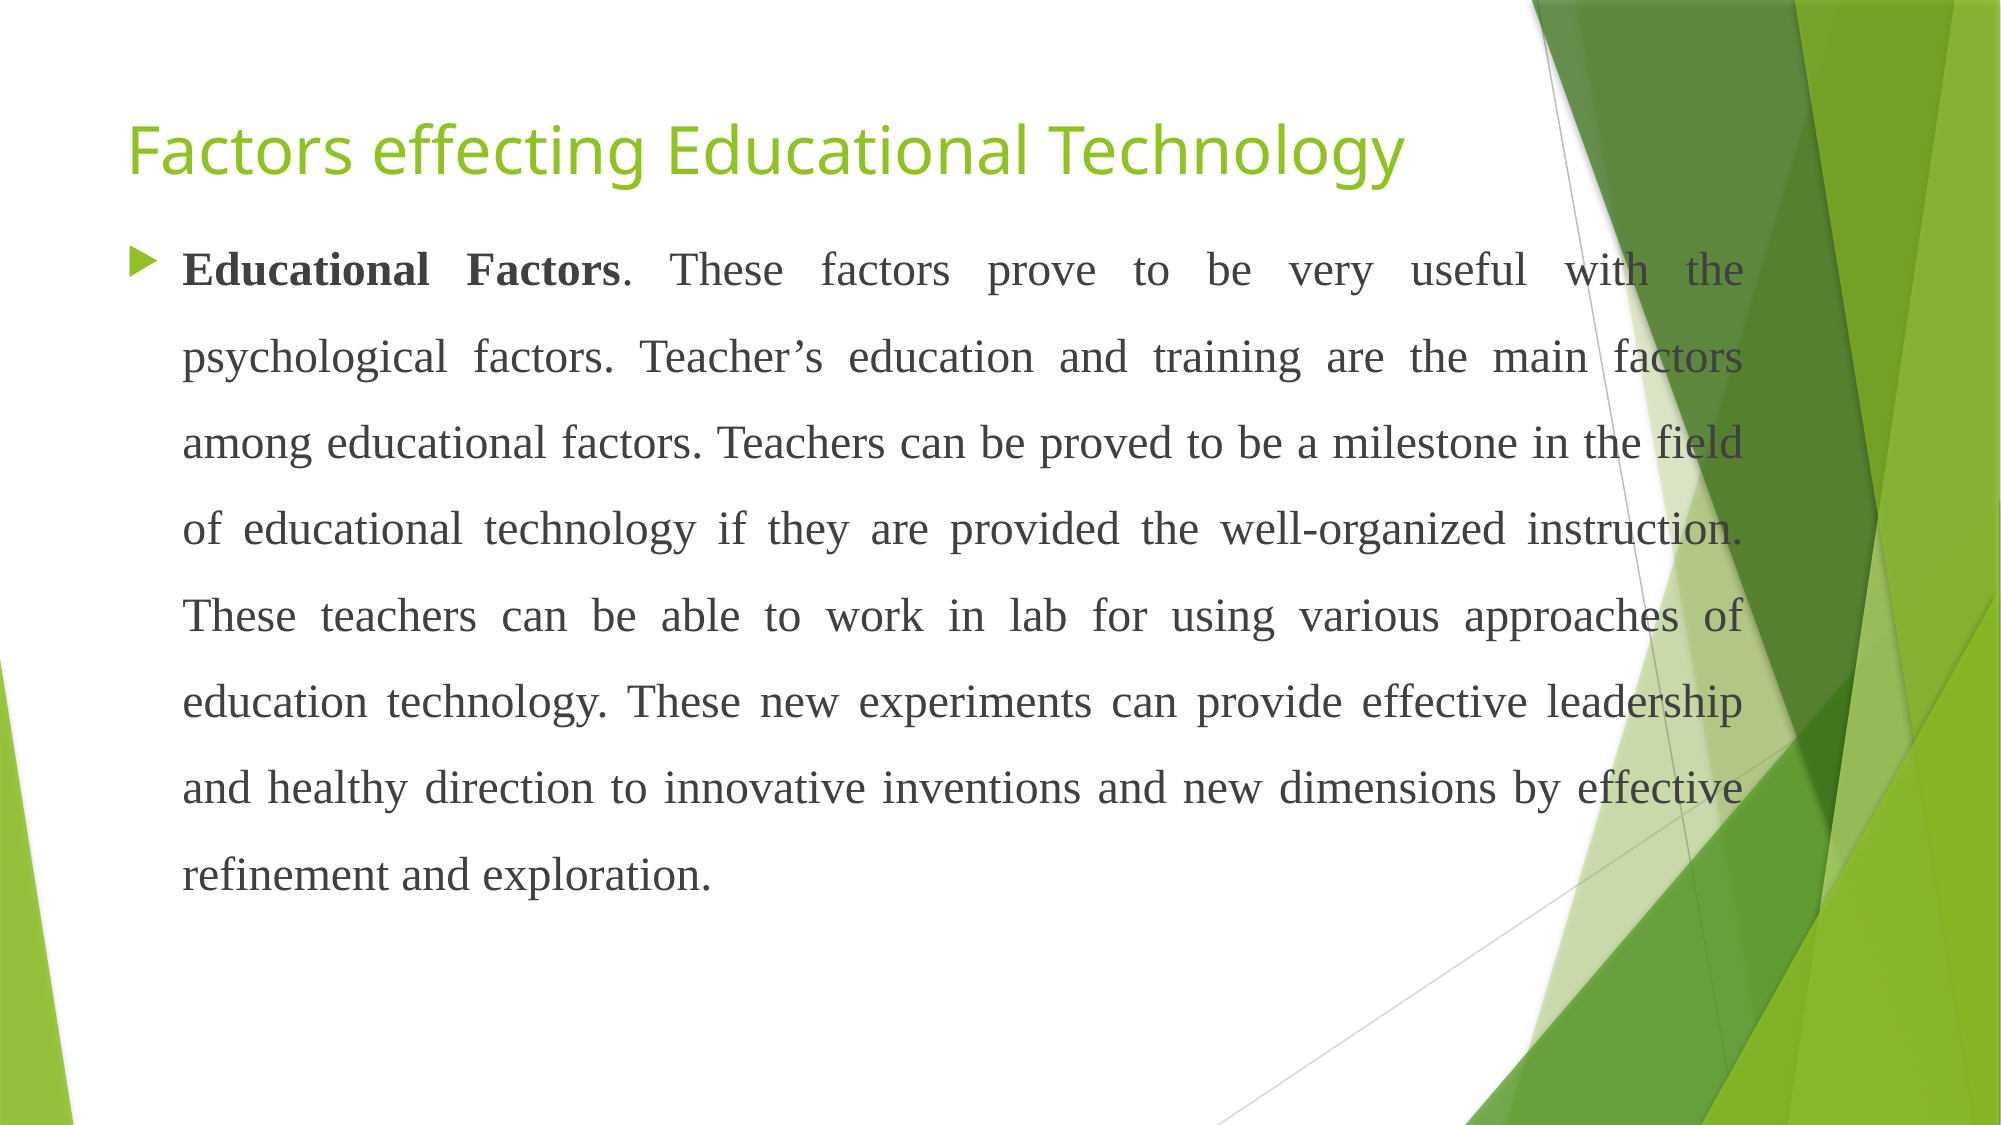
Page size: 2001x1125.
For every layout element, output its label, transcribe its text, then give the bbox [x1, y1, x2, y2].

title Factors effecting Educational Technology [111, 99, 1522, 201]
list Educational Factors. These factors prove to be very useful with the psychological factors. Teacher’s education and training are the main factors among educational factors. Teachers can be proved to be a milestone in the field of educational technology if they are provided the well-organized instruction. These teachers can be able to work in lab for using various approaches of education technology. These new experiments can provide effective leadership and healthy direction to innovative inventions and new dimensions by effective refinement and exploration. [111, 201, 1762, 992]
